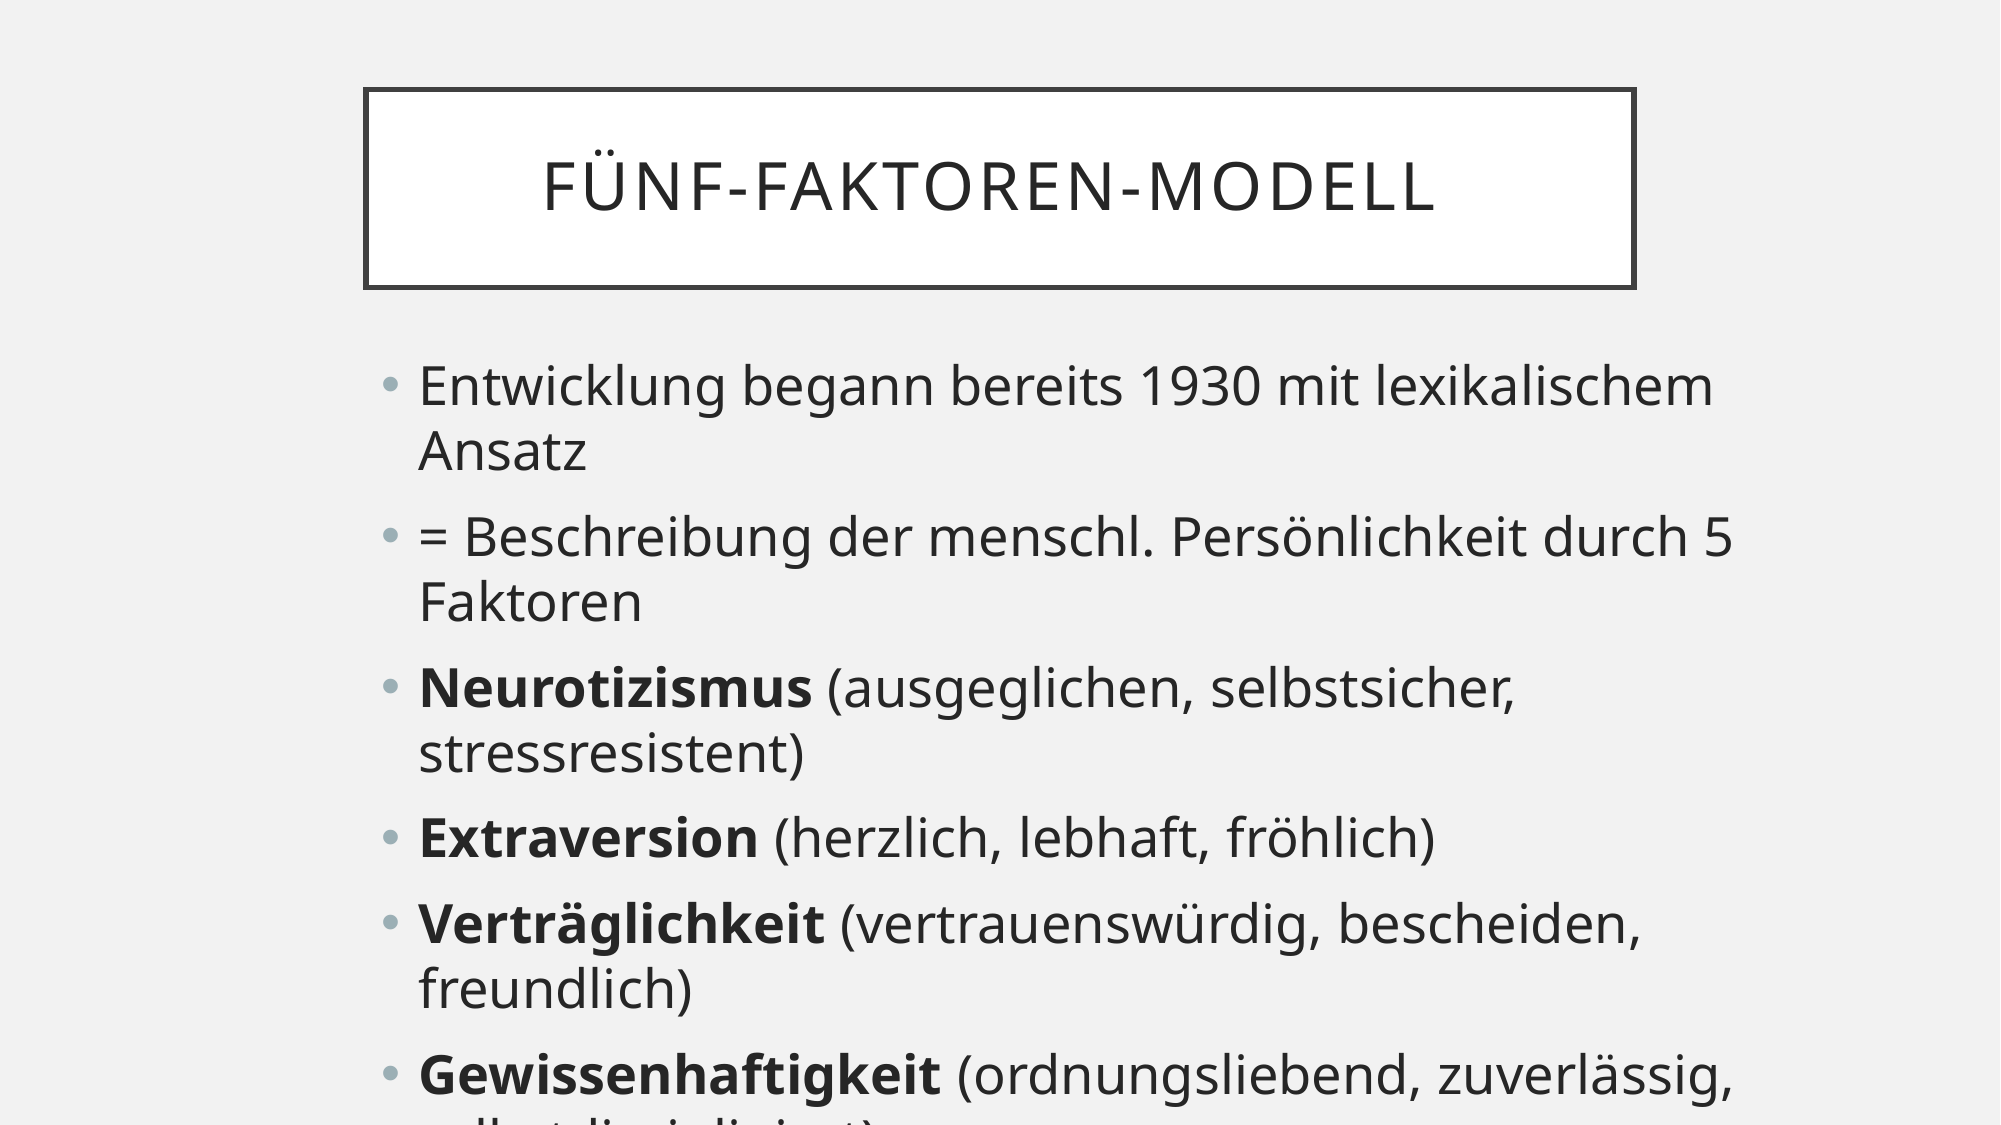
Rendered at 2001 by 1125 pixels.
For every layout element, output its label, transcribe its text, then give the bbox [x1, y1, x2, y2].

list Entwicklung begann bereits 1930 mit lexikalischem Ansatz = Beschreibung der menschl. Persönlichkeit durch 5 Faktoren Neurotizismus (ausgeglichen, selbstsicher, stressresistent) Extraversion (herzlich, lebhaft, fröhlich) Verträglichkeit (vertrauenswürdig, bescheiden, freundlich) Gewissenhaftigkeit (ordnungsliebend, zuverlässig, selbstdiszipliniert) Offenheit für Erfahrungen (fantasievoll, ideenreich, offen für Neues) [366, 343, 1781, 1078]
title Fünf-Faktoren-modell [363, 87, 1637, 290]
